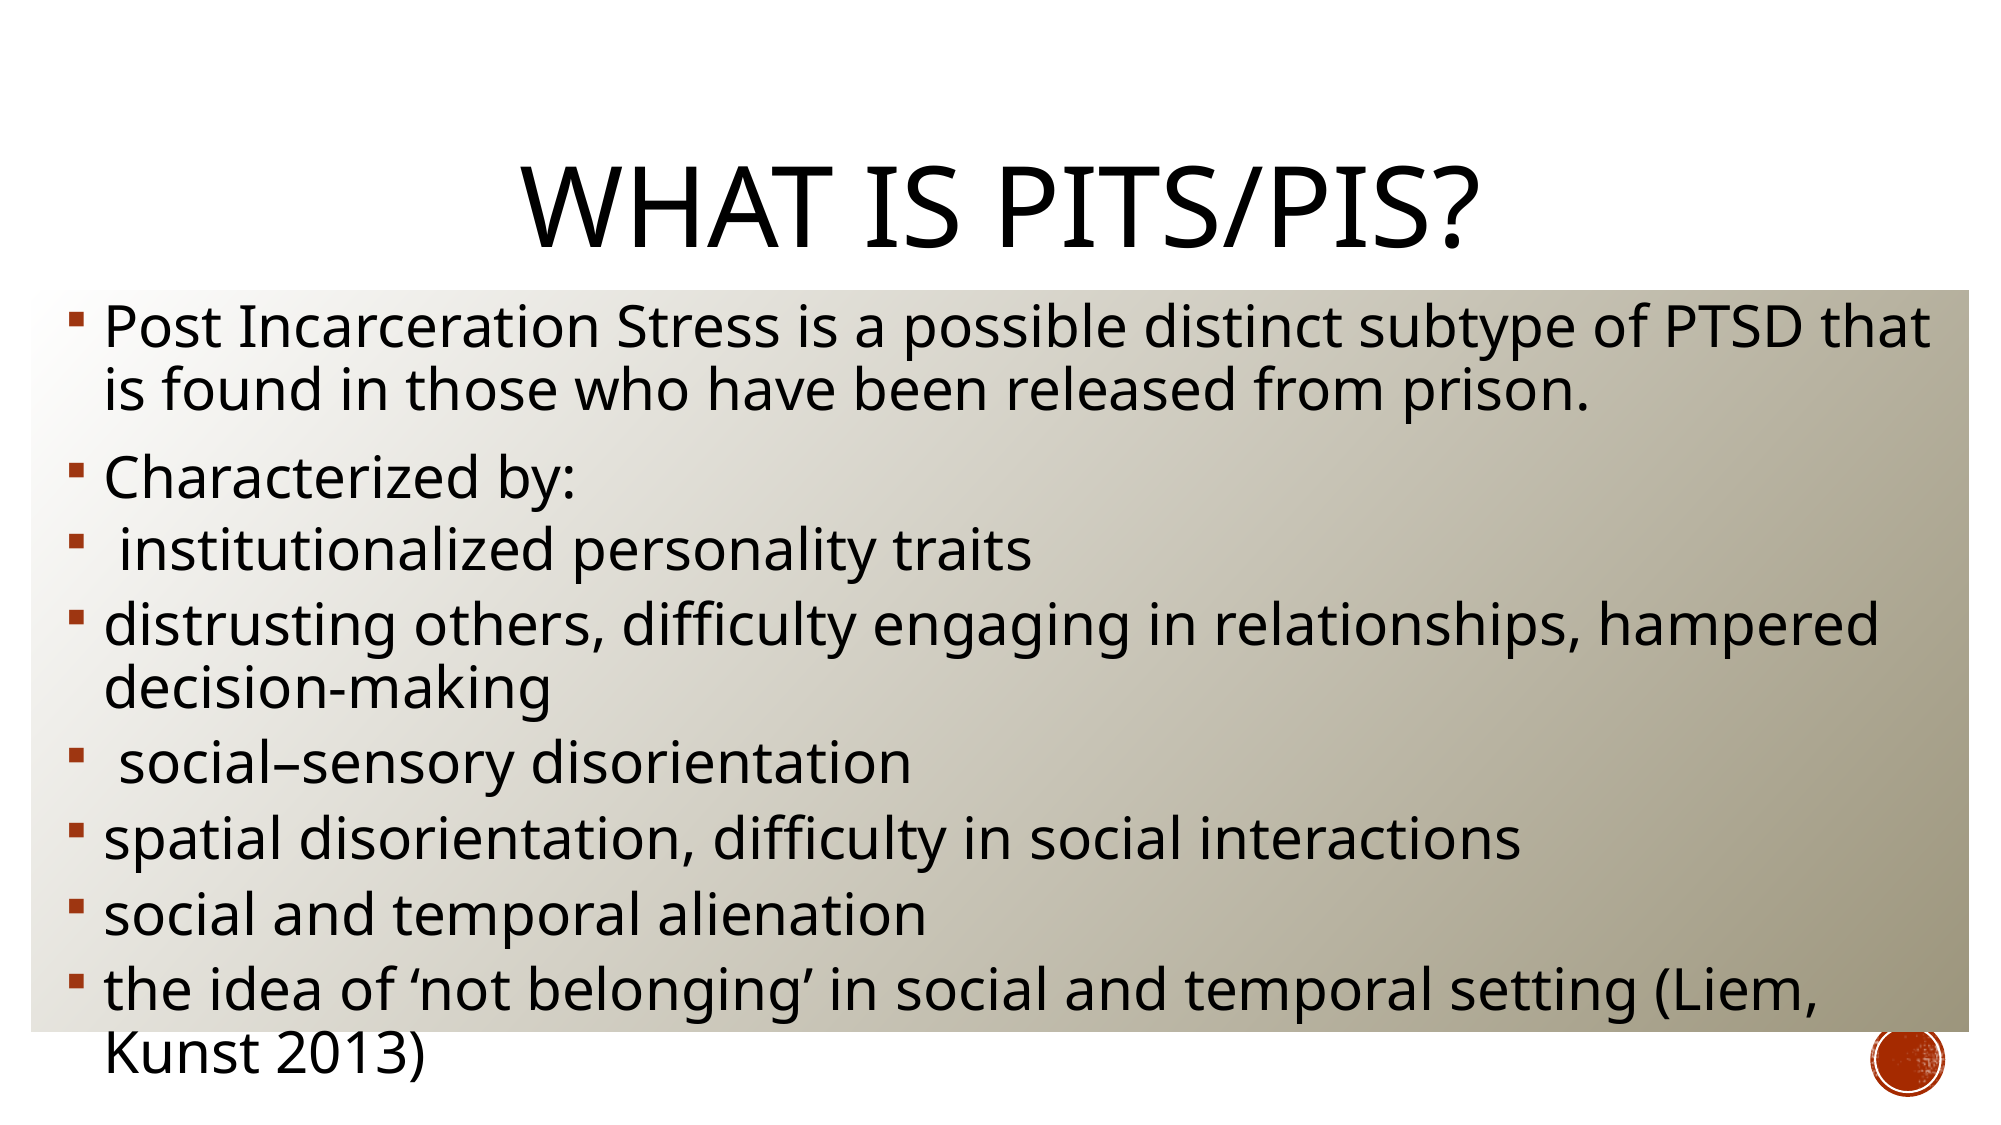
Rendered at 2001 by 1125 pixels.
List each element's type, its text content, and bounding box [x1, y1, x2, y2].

list Post Incarceration Stress is a possible distinct subtype of PTSD that is found in those who have been released from prison. Characterized by: institutionalized personality traits distrusting others, difficulty engaging in relationships, hampered decision-making social–sensory disorientation spatial disorientation, difficulty in social interactions social and temporal alienation the idea of ‘not belonging’ in social and temporal setting (Liem, Kunst 2013) [31, 290, 1969, 1032]
title What is PITS/PIS? [175, 79, 1826, 290]
